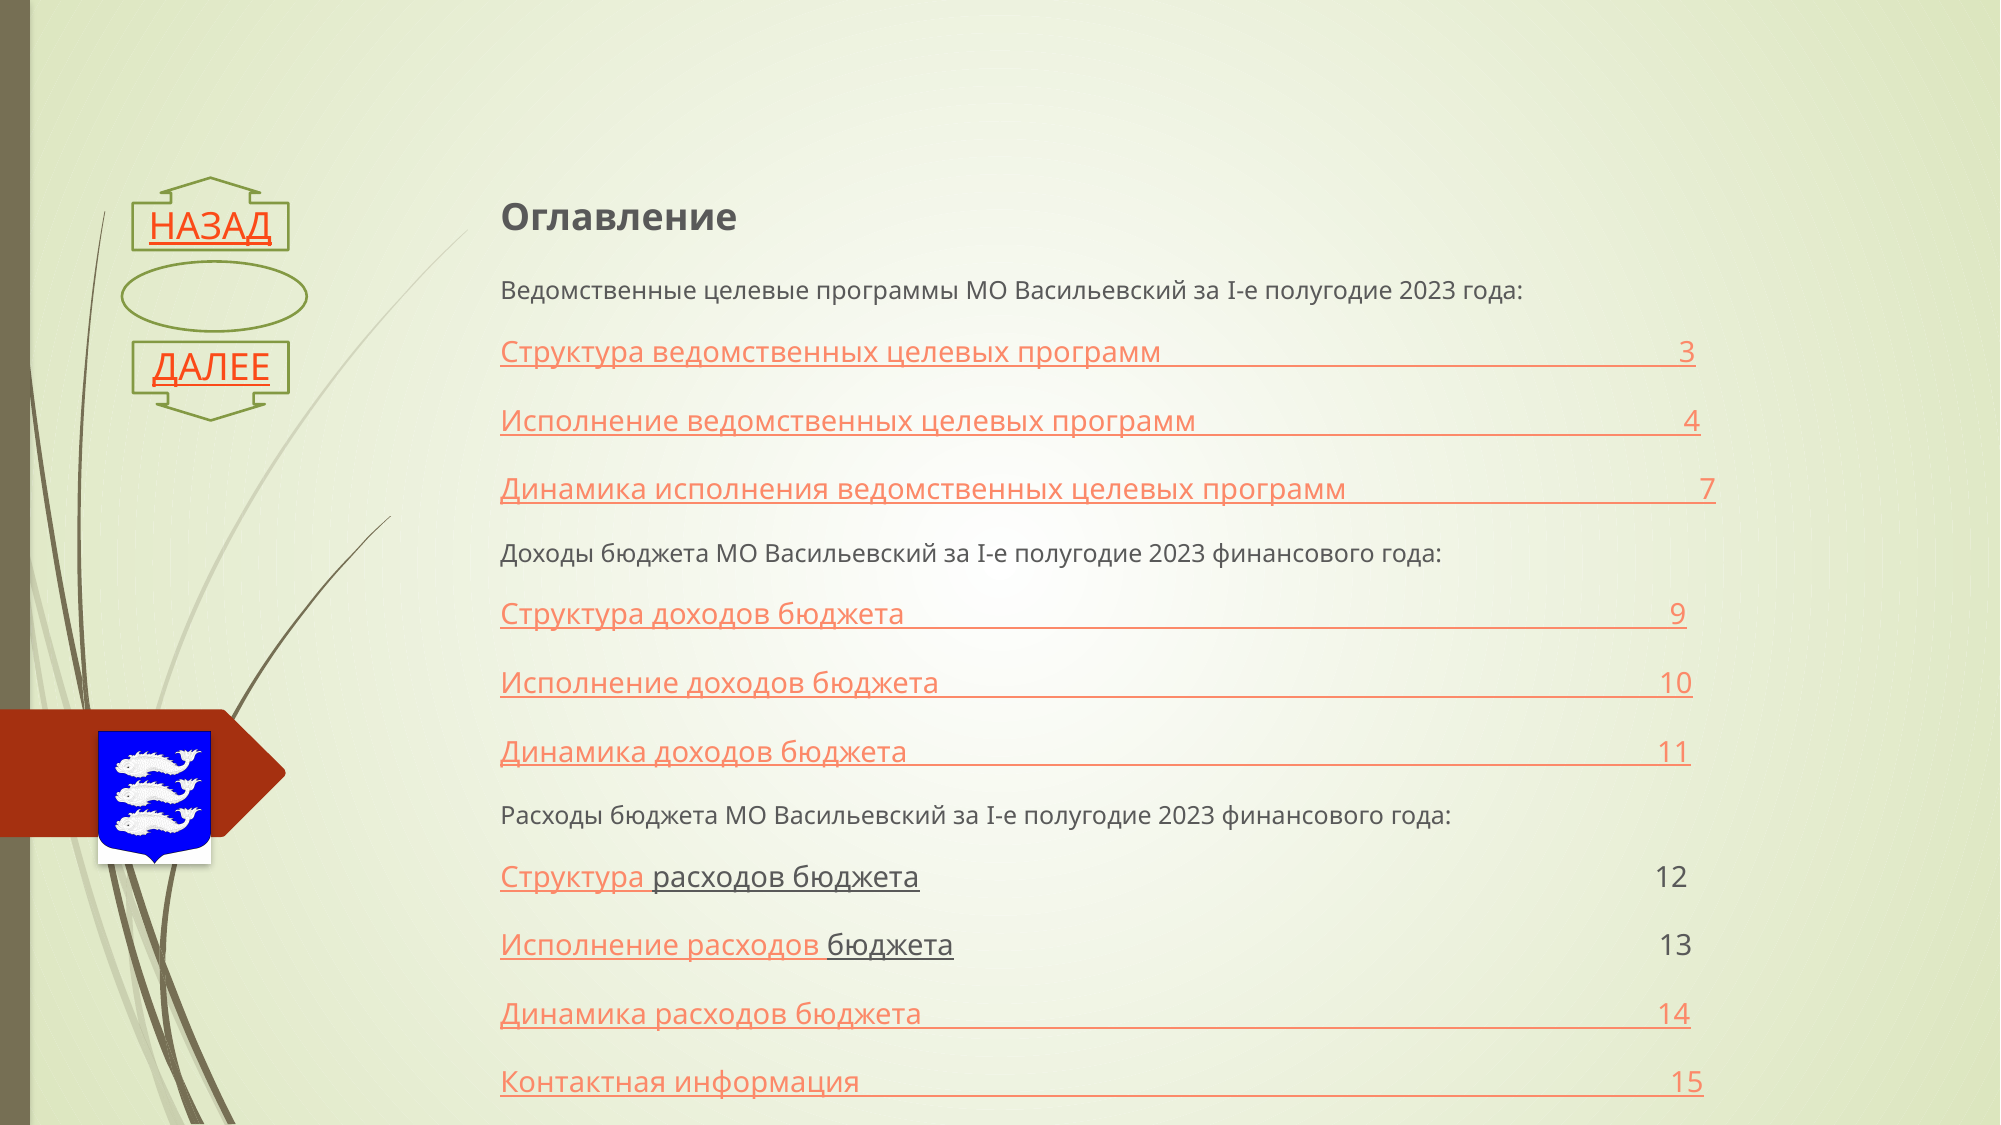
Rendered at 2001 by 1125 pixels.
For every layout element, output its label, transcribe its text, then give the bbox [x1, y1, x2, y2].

picture [98, 731, 211, 865]
text_box [159, 176, 262, 194]
text_box ДАЛЕЕ [123, 335, 300, 402]
text_box [120, 260, 309, 333]
subtitle Ведомственные целевые программы МО Васильевский за I-е полугодие 2023 года: Структура ведомственных целевых программ 3 Исполнение ведомственных целевых программ 4 Динамика исполнения ведомственных целевых программ 7 Доходы бюджета МО Васильевский за I-е полугодие 2023 финансового года: Структура доходов бюджета 9 Исполнение доходов бюджета 10 Динамика доходов бюджета 11 Расходы бюджета МО Васильевский за I-е полугодие 2023 финансового года: Структура расходов бюджета 12 Исполнение расходов бюджета 13 Динамика расходов бюджета 14 Контактная информация 15 [485, 371, 1948, 1073]
text_box НАЗАД [133, 194, 288, 261]
text_box Оглавление [485, 185, 1948, 371]
text_box [155, 402, 267, 422]
